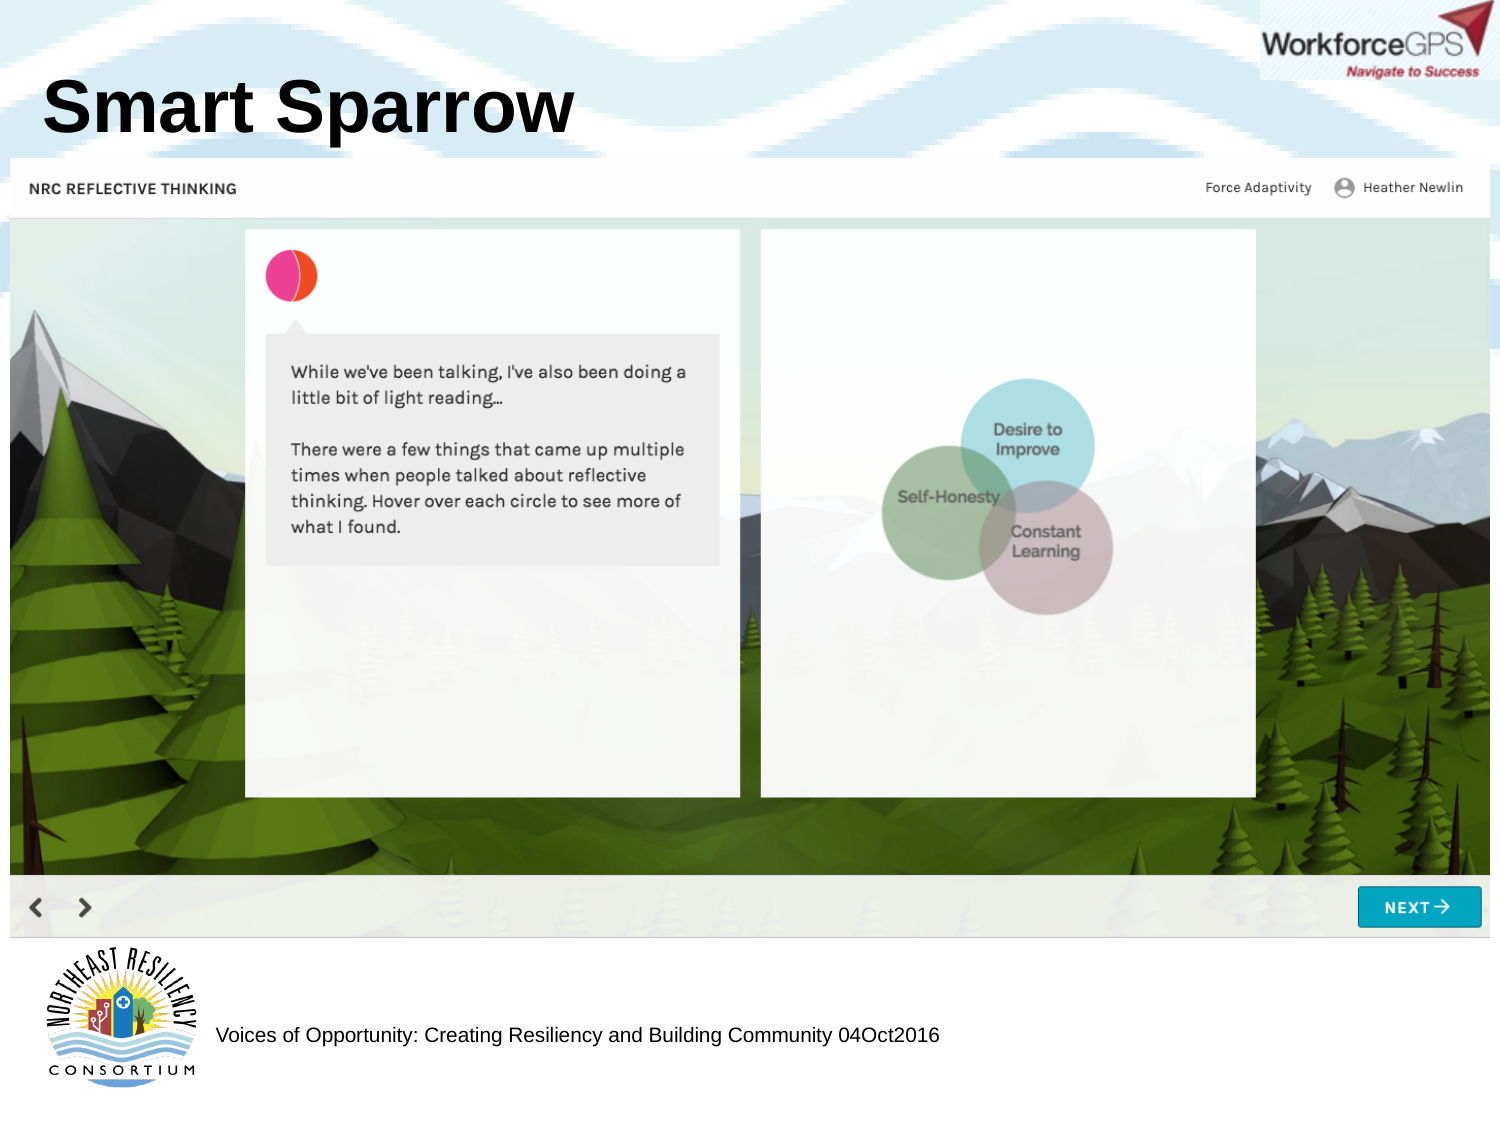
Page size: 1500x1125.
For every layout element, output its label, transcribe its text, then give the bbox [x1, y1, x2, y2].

picture [41, 947, 201, 1091]
text_box Voices of Opportunity: Creating Resiliency and Building Community 04Oct2016 [200, 1014, 1500, 1113]
picture [0, 0, 1500, 938]
